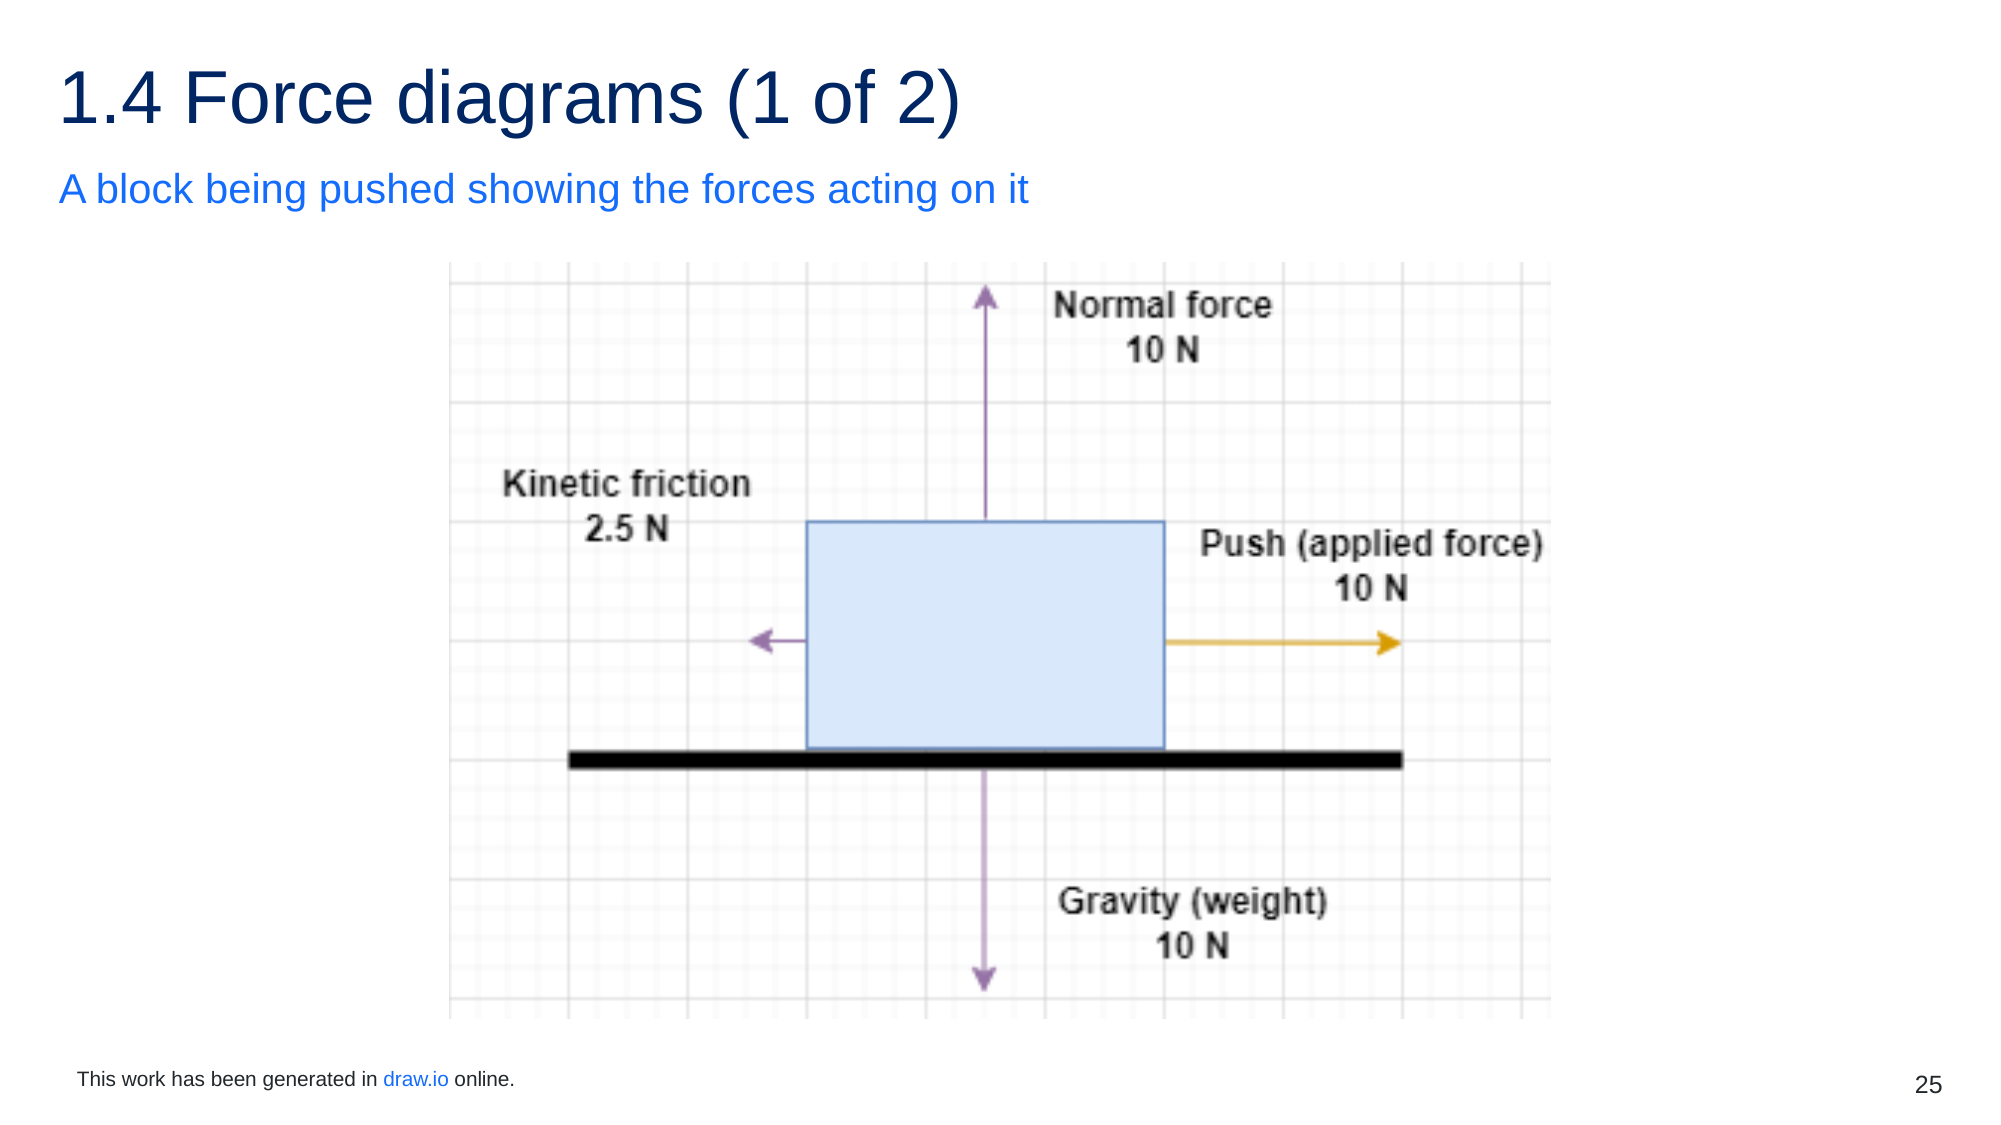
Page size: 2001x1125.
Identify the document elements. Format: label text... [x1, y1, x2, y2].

text_box This work has been generated in draw.io online. [61, 1058, 531, 1099]
title 1.4 Force diagrams (1 of 2) [59, 59, 1943, 149]
list A block being pushed showing the forces acting on it [59, 161, 1943, 212]
slide_number 25 [1824, 1068, 1943, 1099]
picture [449, 262, 1551, 1019]
